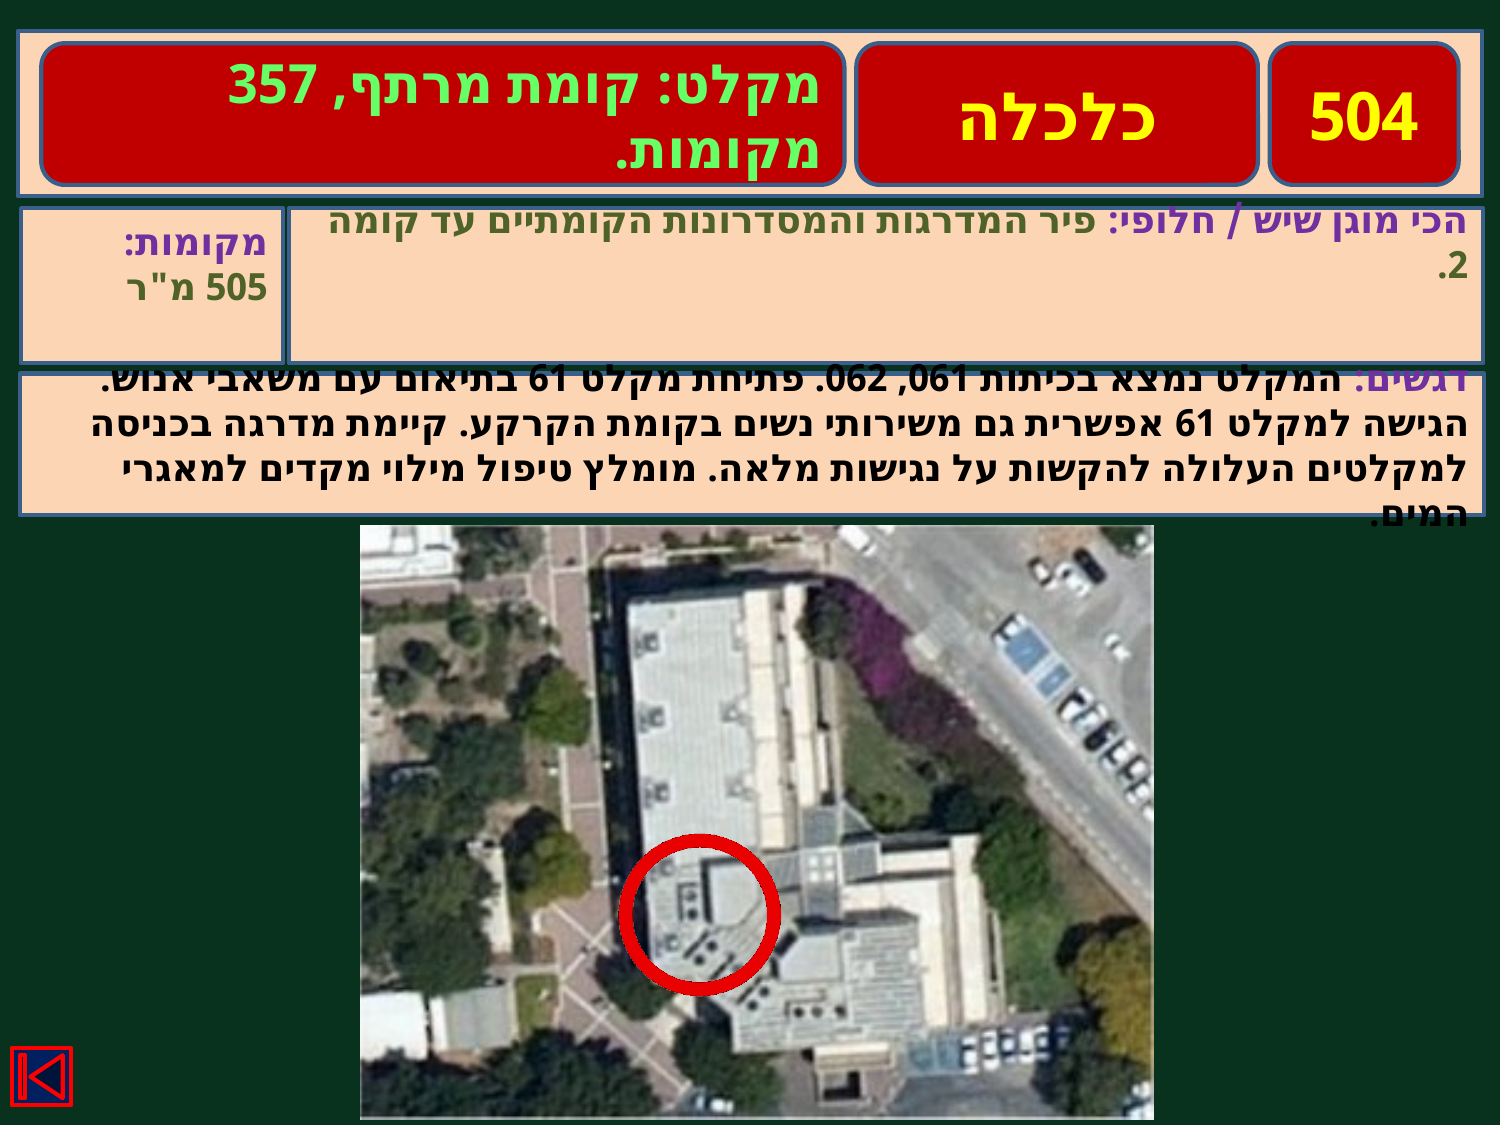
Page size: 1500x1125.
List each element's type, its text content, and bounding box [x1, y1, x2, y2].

text_box דגשים: המקלט נמצא בכיתות 061, 062. פתיחת מקלט 61 בתיאום עם משאבי אנוש. הגישה למקלט 61 אפשרית גם משירותי נשים בקומת הקרקע. קיימת מדרגה בכניסה למקלטים העלולה להקשות על נגישות מלאה. מומלץ טיפול מילוי מקדים למאגרי המים. [18, 371, 1486, 517]
text_box 504 [1267, 41, 1461, 187]
text_box [10, 1046, 73, 1107]
text_box מקומות: 505 מ"ר [19, 206, 285, 365]
text_box כלכלה [854, 41, 1261, 187]
text_box הכי מוגן שיש / חלופי: פיר המדרגות והמסדרונות הקומתיים עד קומה 2. [287, 206, 1485, 365]
text_box מקלט: קומת מרתף, 357 מקומות. [39, 41, 847, 187]
text_box [16, 29, 1484, 198]
picture [359, 525, 1154, 1120]
